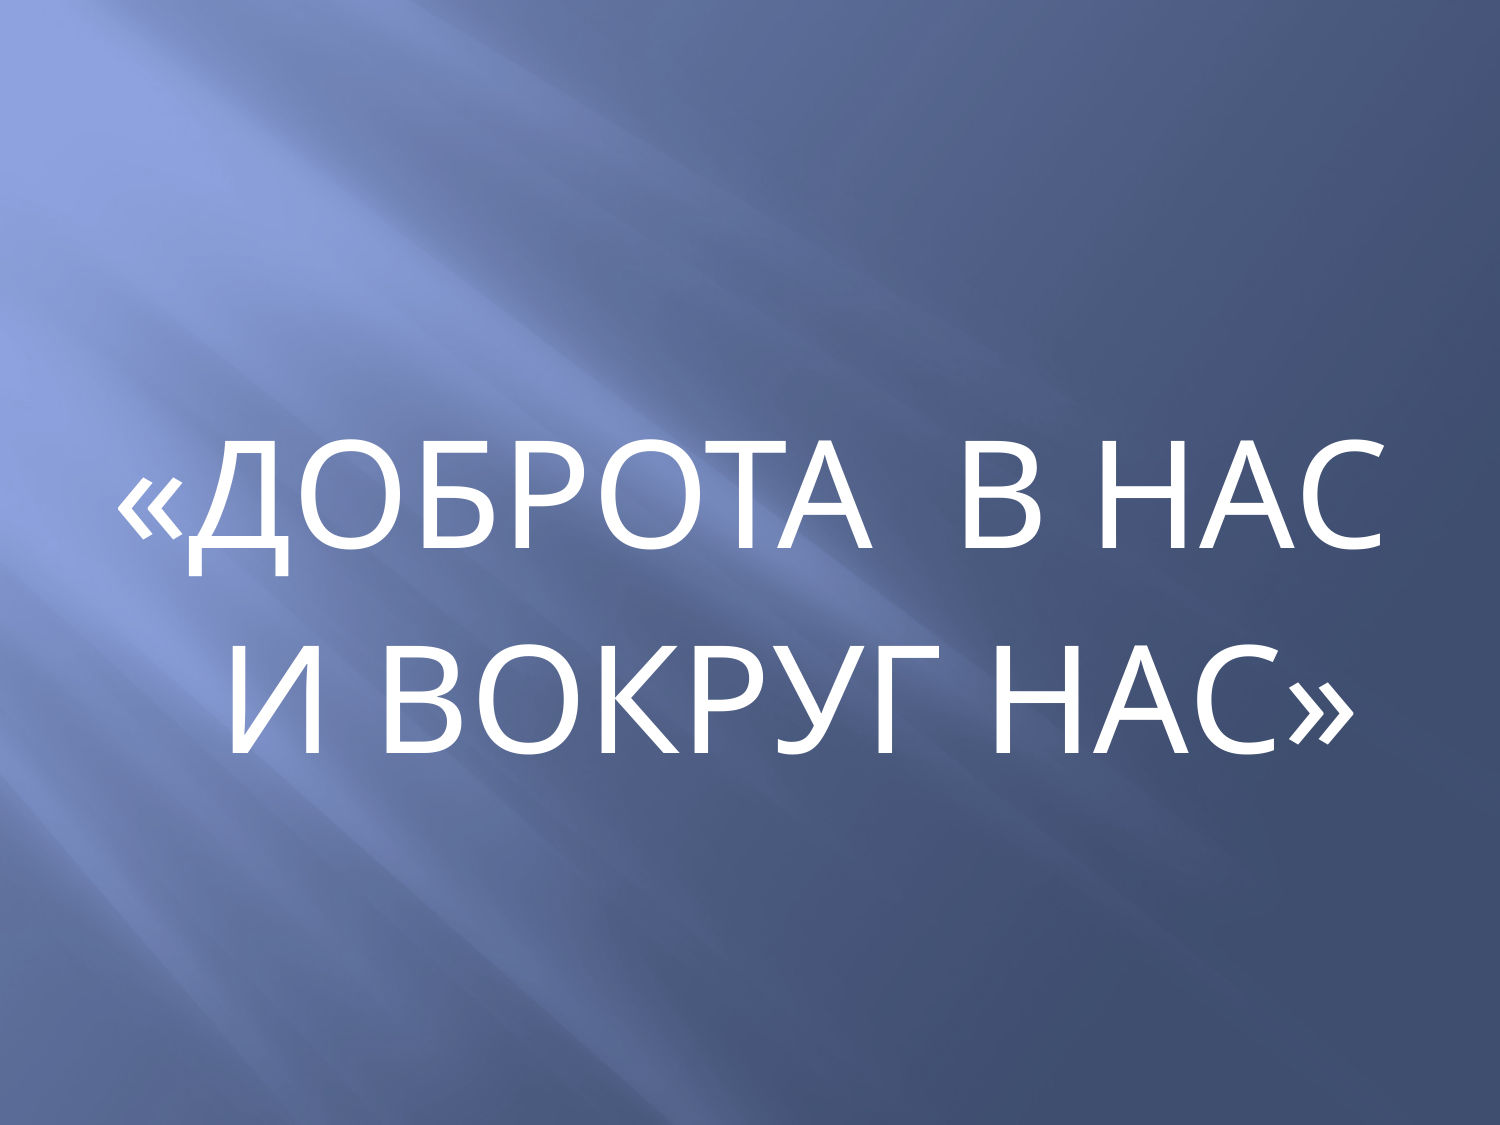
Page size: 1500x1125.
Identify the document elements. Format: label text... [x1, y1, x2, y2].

list «ДОБРОТА В НАС И ВОКРУГ НАС» [75, 90, 1425, 870]
